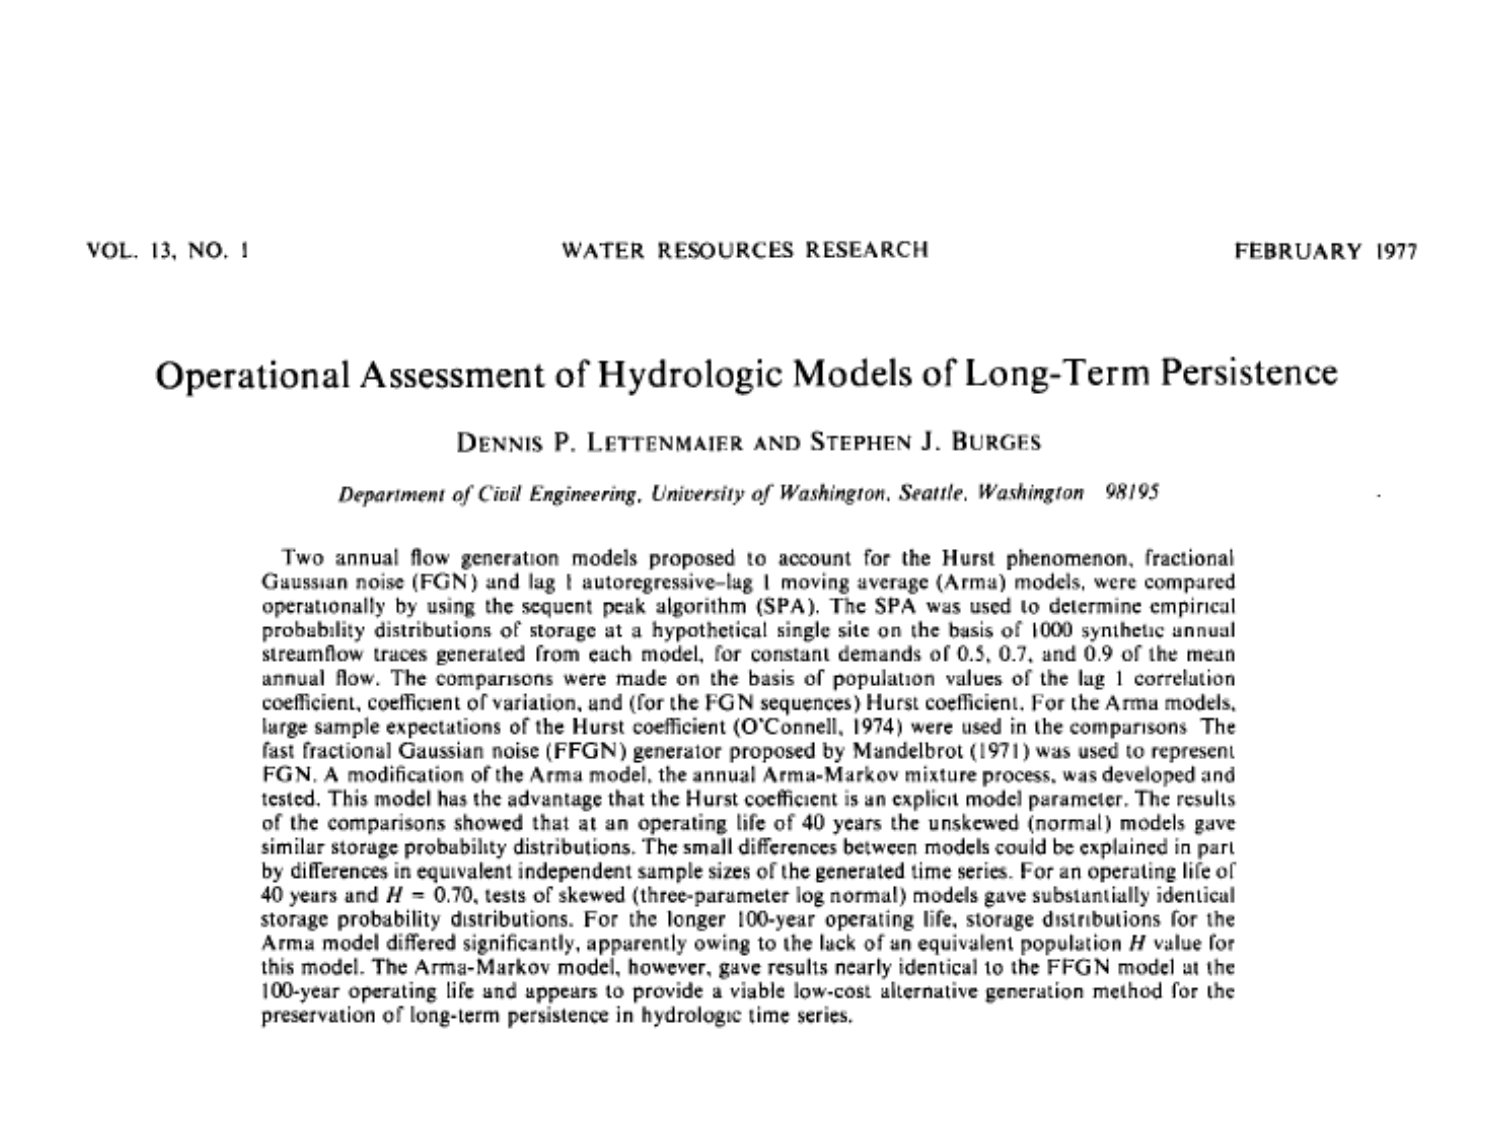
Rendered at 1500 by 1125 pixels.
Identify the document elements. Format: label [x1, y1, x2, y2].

picture [74, 146, 1438, 1080]
